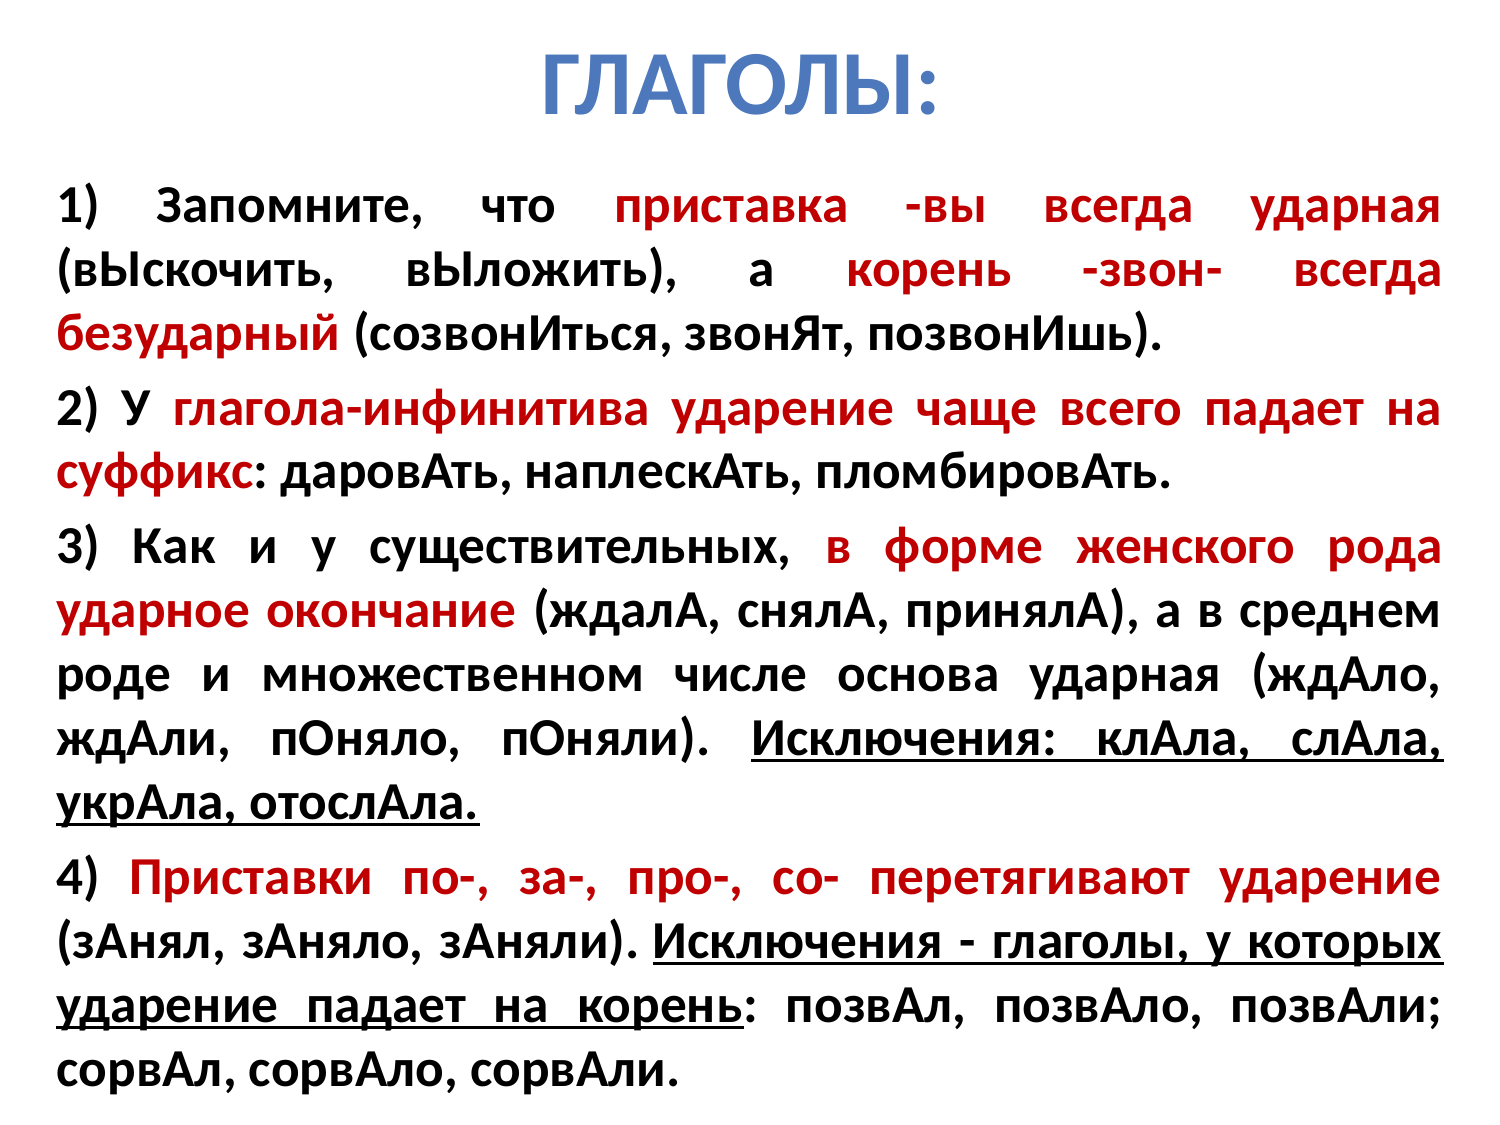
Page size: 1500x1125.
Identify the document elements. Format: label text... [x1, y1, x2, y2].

title Глаголы: [76, 0, 1427, 97]
list 1) Запомните, что приставка -вы всегда ударная (вЫскочить, вЫложить), а корень -звон- всегда безударный (созвонИться, звонЯт, позвонИшь). 2) У глагола-инфинитива ударение чаще всего падает на суффикс: даровАть, наплескАть, пломбировАть. 3) Как и у существительных, в форме женского рода ударное окончание (ждалА, снялА, принялА), а в среднем роде и множественном числе основа ударная (ждАло, ждАли, пОняло, пОняли). Исключения: клАла, слАла, укрАла, отослАла. 4) Приставки по-, за-, про-, со- перетягивают ударение (зАнял, зАняло, зАняли). Исключения - глаголы, у которых ударение падает на корень: позвАл, позвАло, позвАли; сорвАл, сорвАло, сорвАли. [41, 97, 1459, 1125]
